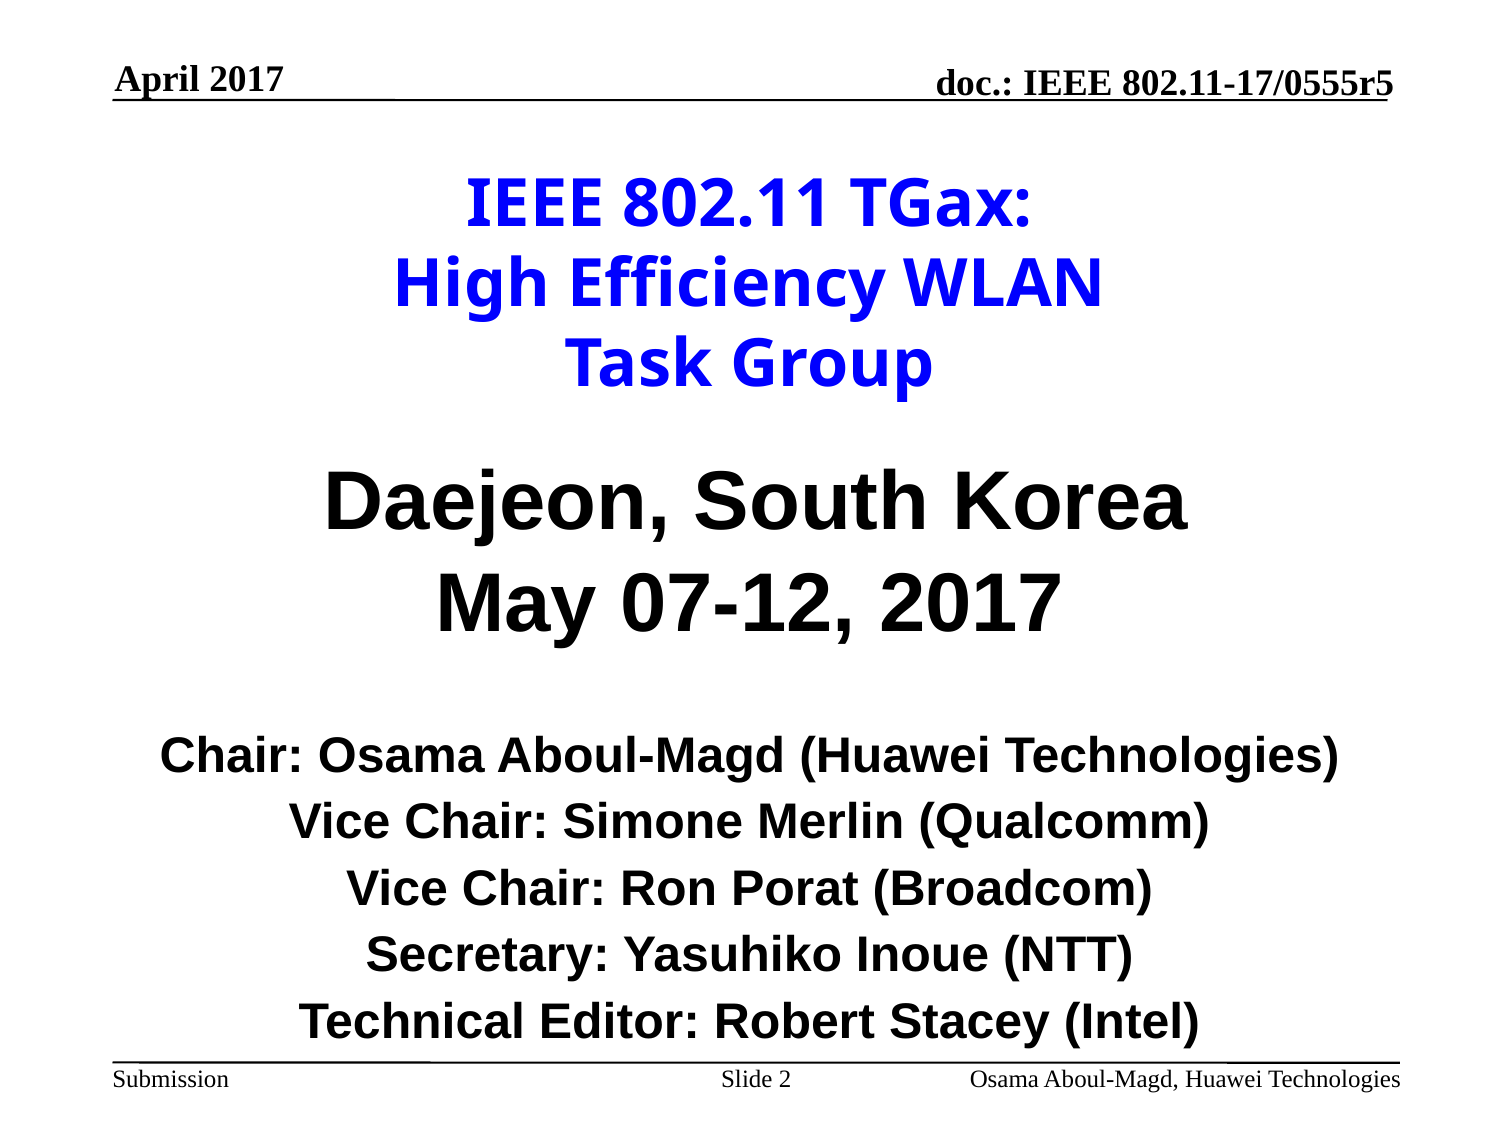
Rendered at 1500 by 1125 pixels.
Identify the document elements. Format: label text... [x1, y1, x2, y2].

slide_number Slide 2 [712, 1061, 800, 1123]
title IEEE 802.11 TGax: High Efficiency WLAN Task Group [112, 112, 1388, 288]
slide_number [114, 54, 423, 100]
list Daejeon, South Korea May 07-12, 2017 Chair: Osama Aboul-Magd (Huawei Technologies) Vice Chair: Simone Merlin (Qualcomm) Vice Chair: Ron Porat (Broadcom) Secretary: Yasuhiko Inoue (NTT) Technical Editor: Robert Stacey (Intel) [112, 449, 1388, 938]
footer Osama Aboul-Magd, Huawei Technologies [878, 1061, 1402, 1093]
